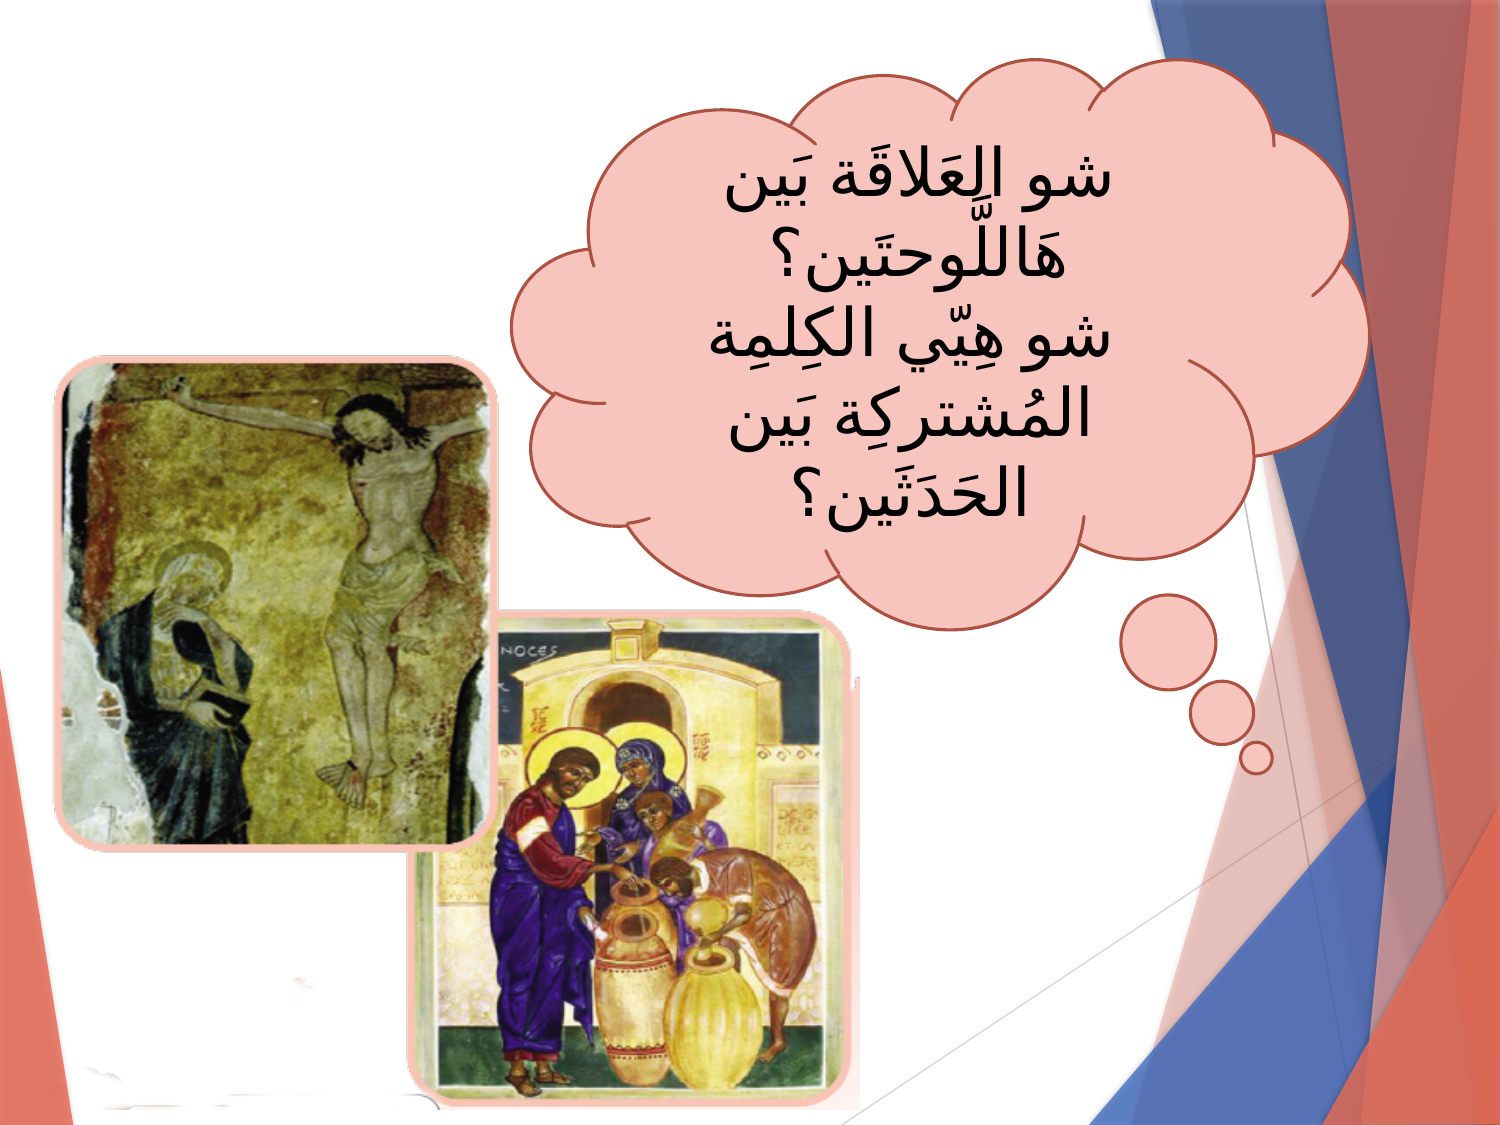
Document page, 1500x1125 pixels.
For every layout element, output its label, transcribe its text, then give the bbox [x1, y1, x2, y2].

text_box شو العَلاقَة بَين هَاللَّوحتَين؟ شو هِيّي الكِلمِة المُشتركِة بَين الحَدَثَين؟ [1188, 679, 1256, 747]
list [35, 350, 860, 1111]
text_box شو العَلاقَة بَين هَاللَّوحتَين؟ شو هِيّي الكِلمِة المُشتركِة بَين الحَدَثَين؟ [1119, 593, 1218, 692]
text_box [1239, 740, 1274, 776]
text_box شو العَلاقَة بَين هَاللَّوحتَين؟ شو هِيّي الكِلمِة المُشتركِة بَين الحَدَثَين؟ [509, 58, 1372, 632]
